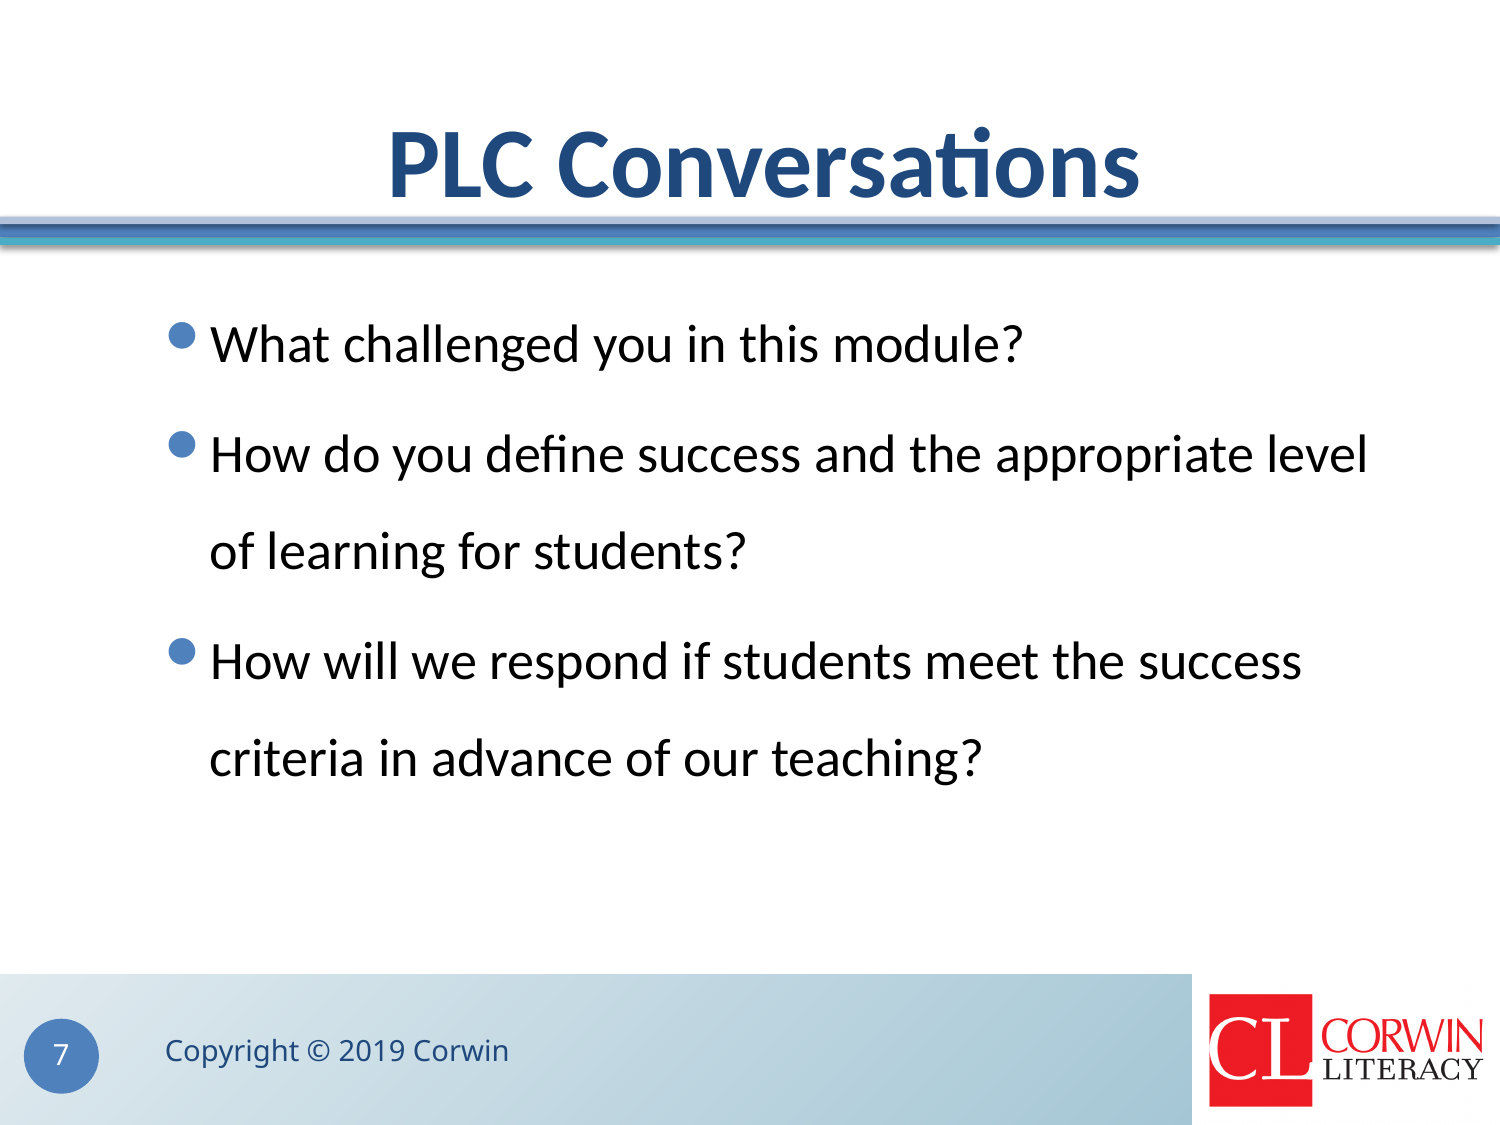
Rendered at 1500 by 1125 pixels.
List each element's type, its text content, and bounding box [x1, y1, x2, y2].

picture [1192, 974, 1500, 1125]
list What challenged you in this module? How do you define success and the appropriate level of learning for students? How will we respond if students meet the success criteria in advance of our teaching? [150, 268, 1425, 1019]
title PLC Conversations [127, 45, 1403, 233]
footer Copyright © 2019 Corwin [150, 1019, 800, 1088]
slide_number 7 [23, 1018, 99, 1094]
